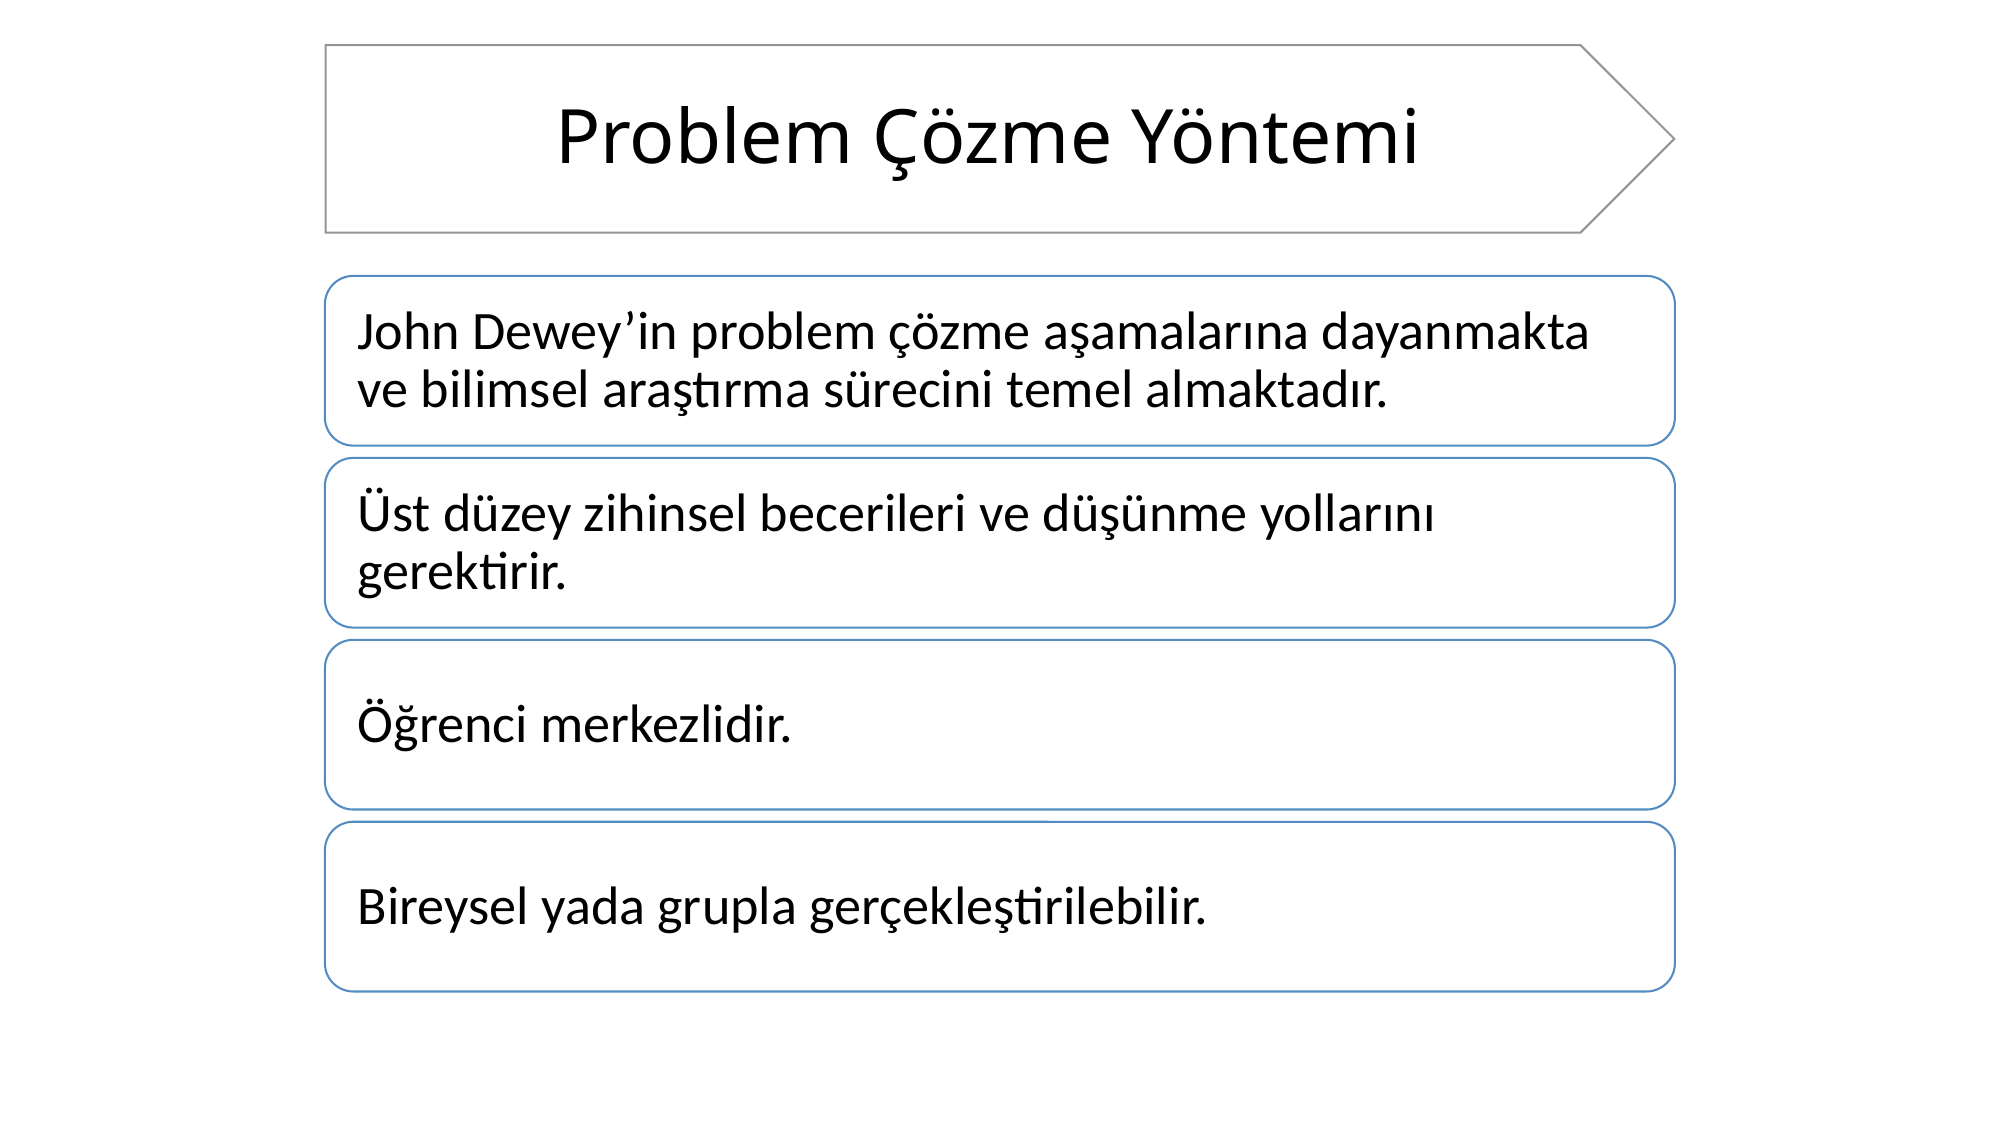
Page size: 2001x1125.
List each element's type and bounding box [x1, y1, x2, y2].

list [324, 262, 1675, 1005]
text_box [324, 45, 1675, 233]
